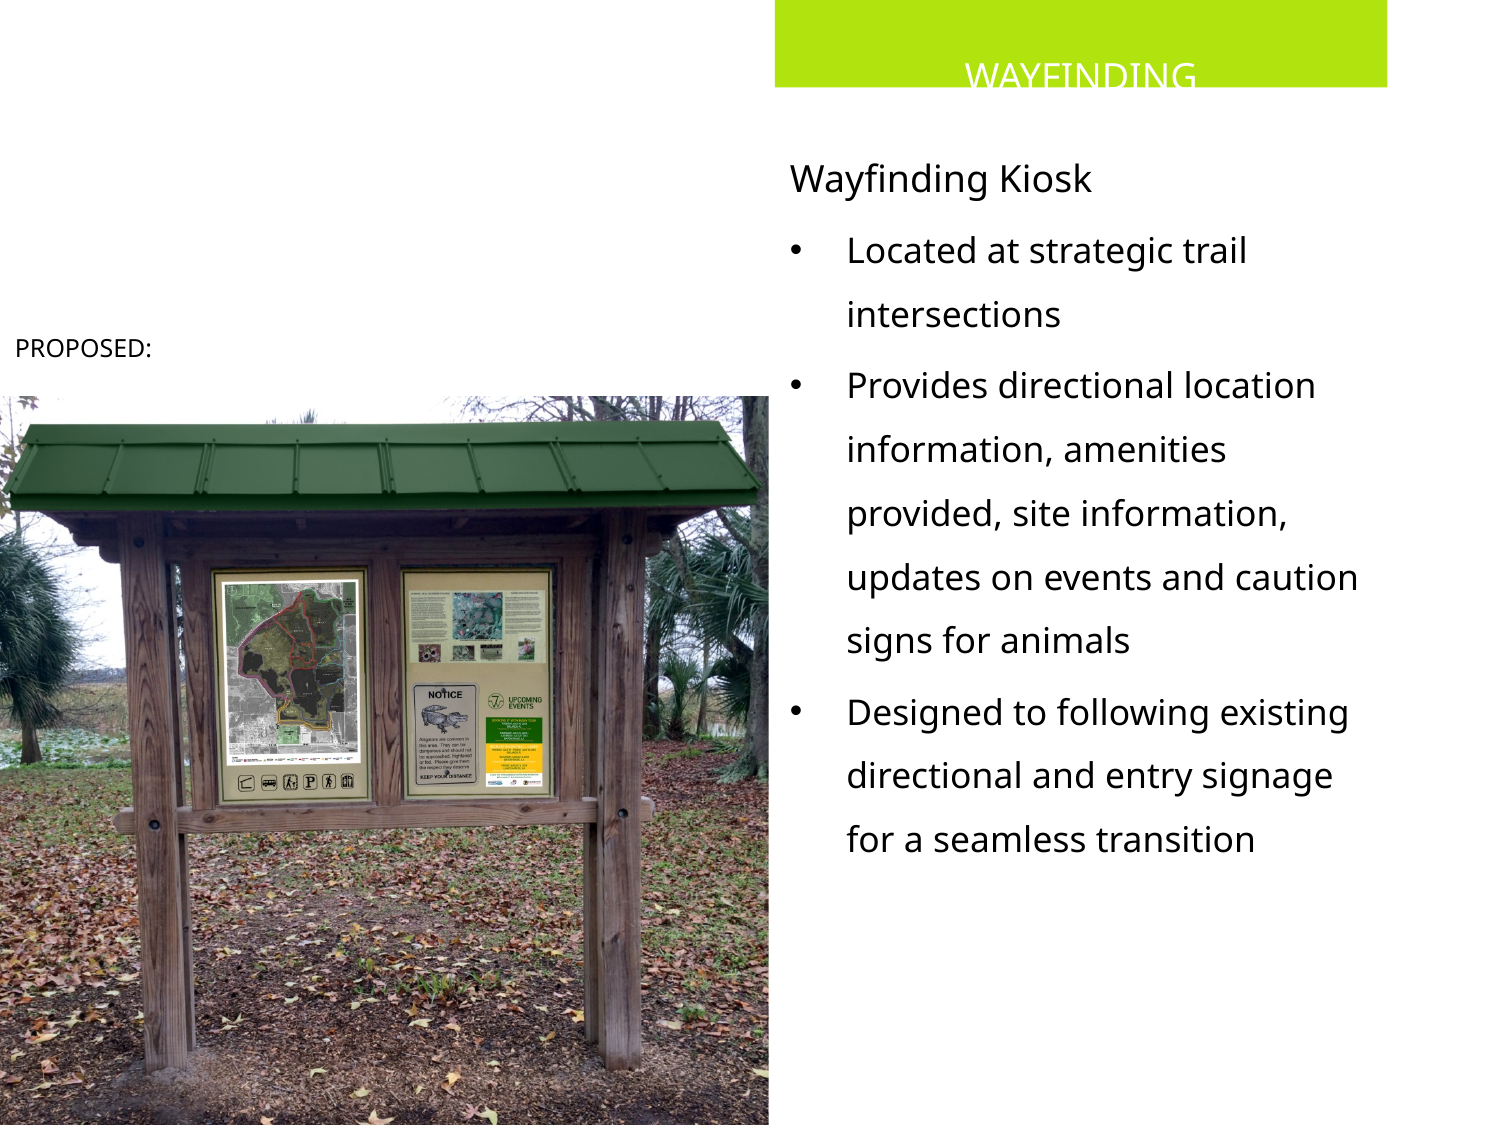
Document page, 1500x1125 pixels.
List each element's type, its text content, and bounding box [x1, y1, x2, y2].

title WAYFINDING [774, 24, 1388, 125]
text_box PROPOSED: [0, 324, 371, 370]
list Wayfinding Kiosk Located at strategic trail intersections Provides directional location information, amenities provided, site information, updates on events and caution signs for animals Designed to following existing directional and entry signage for a seamless transition [774, 125, 1388, 1125]
picture [0, 396, 769, 1125]
